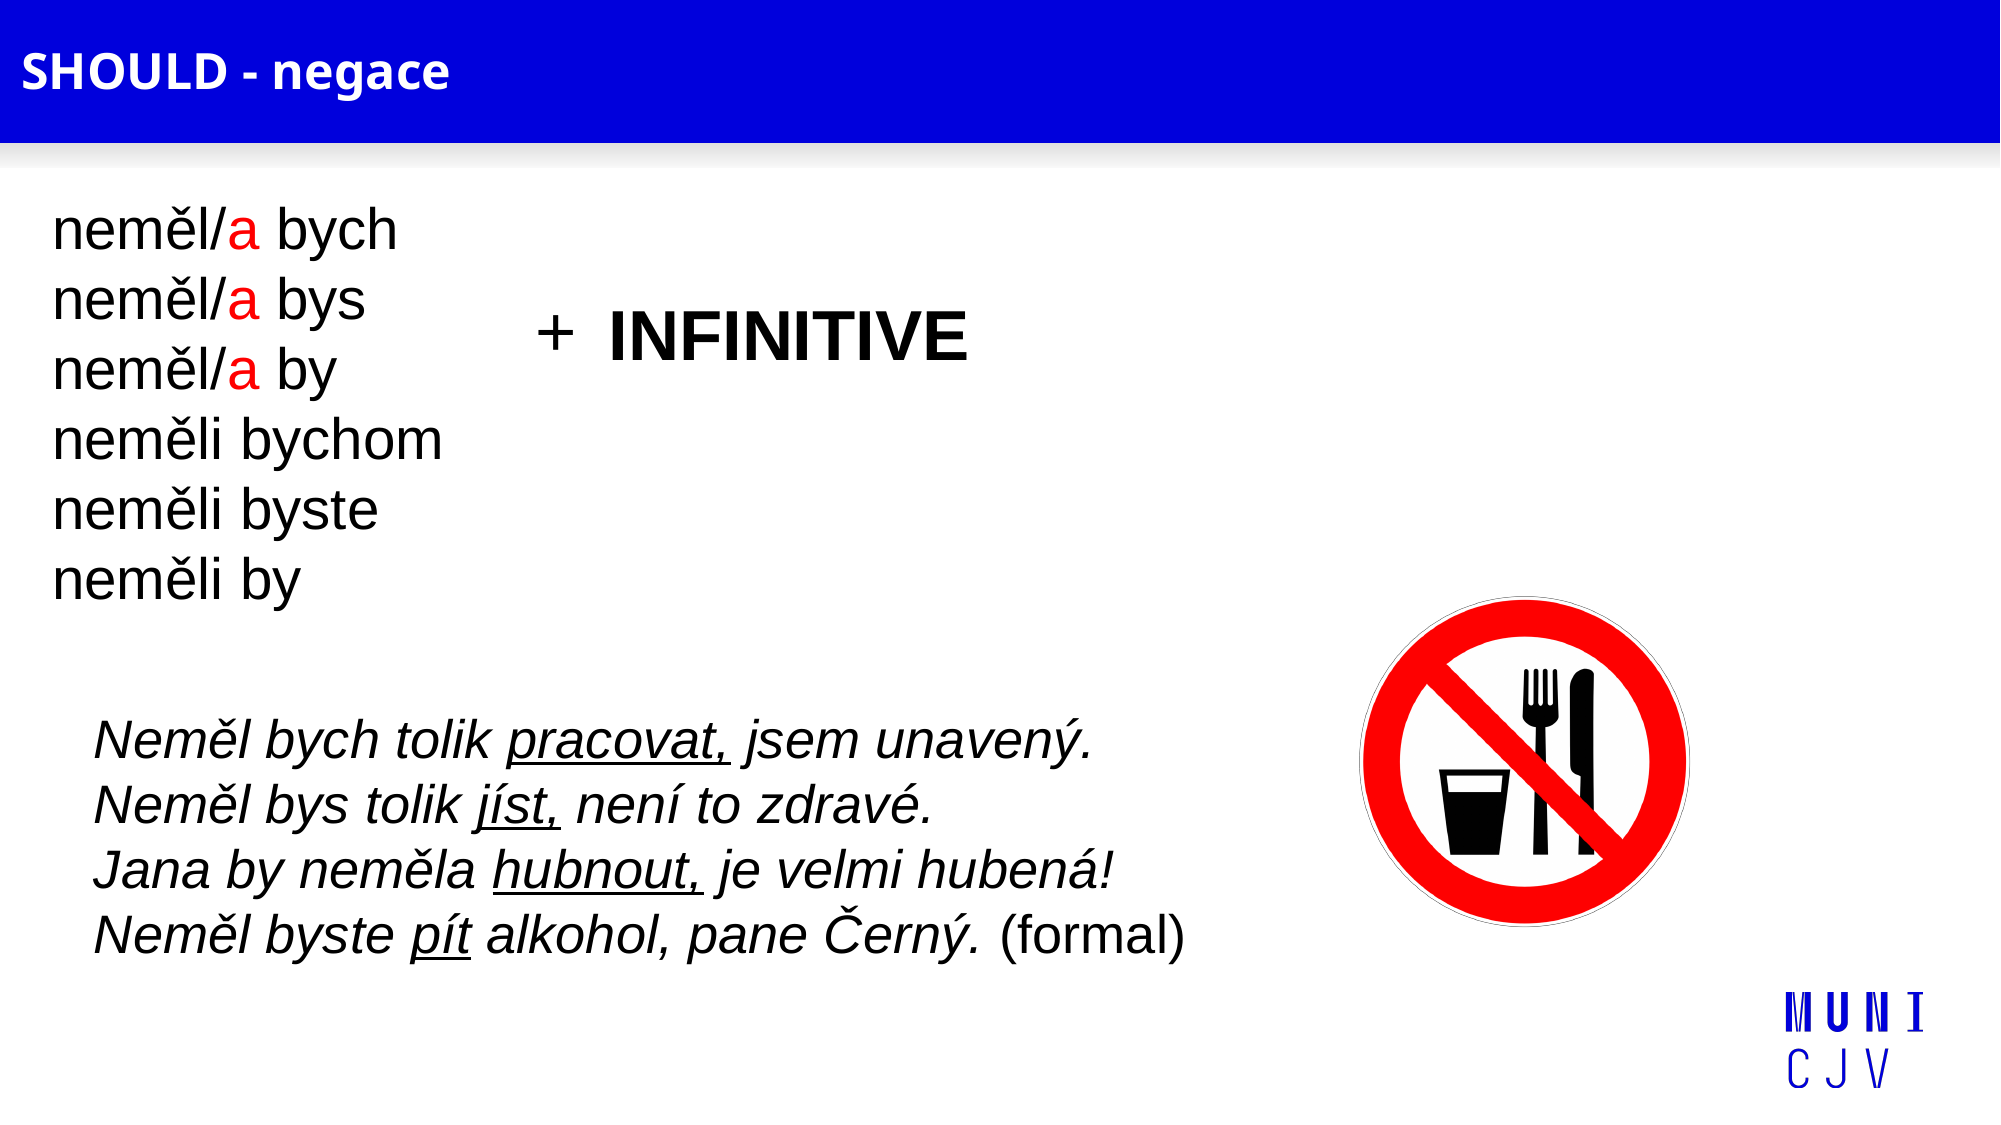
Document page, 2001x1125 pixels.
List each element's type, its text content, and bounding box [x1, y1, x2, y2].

text_box INFINITIVE [518, 274, 996, 390]
picture [1358, 595, 1691, 928]
title SHOULD - negace [21, 3, 1953, 136]
list neměl/a bych neměl/a bys neměl/a by neměli bychom neměli byste neměli by [52, 190, 530, 649]
text_box Neměl bych tolik pracovat, jsem unavený. Neměl bys tolik jíst, není to zdravé. Jana by neměla hubnout, je velmi hubená! Neměl byste pít alkohol, pane Černý. (formal) [79, 689, 1804, 980]
picture [1784, 992, 1923, 1088]
